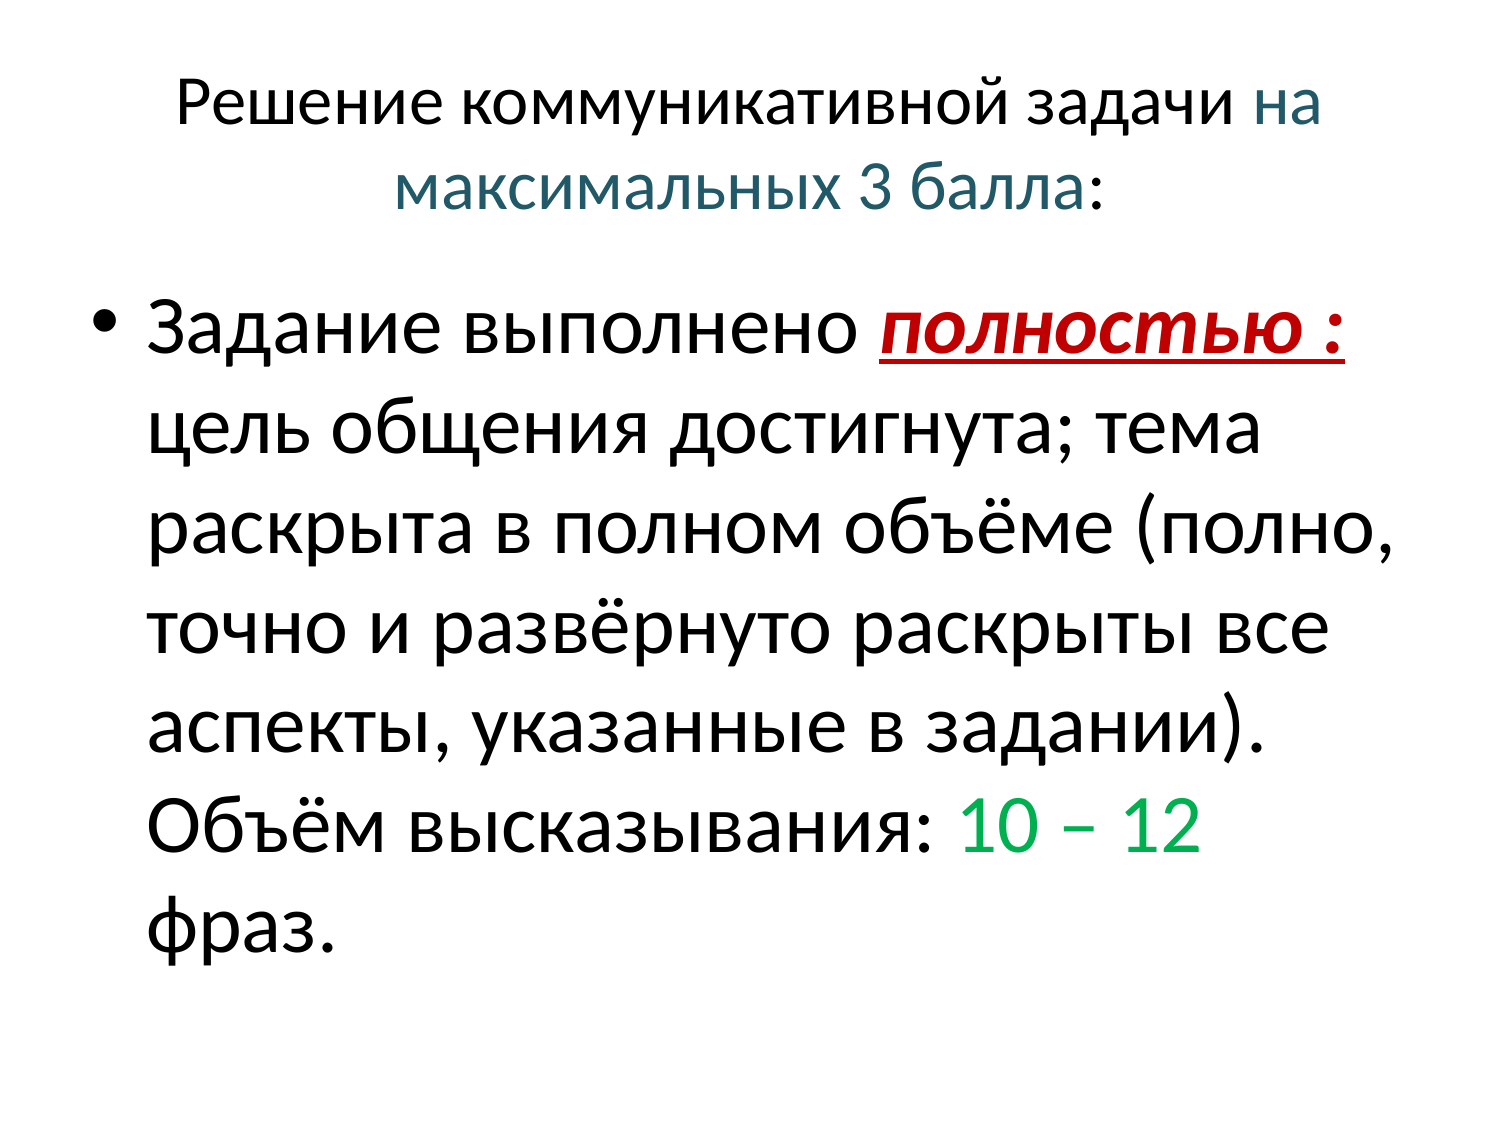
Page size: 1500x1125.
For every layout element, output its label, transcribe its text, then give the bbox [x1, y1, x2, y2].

list Задание выполнено полностью : цель общения достигнута; тема раскрыта в полном объёме (полно, точно и развёрнуто раскрыты все аспекты, указанные в задании). Объём высказывания: 10 – 12 фраз. [75, 262, 1425, 1005]
title Решение коммуникативной задачи на максимальных 3 балла: [75, 45, 1425, 233]
